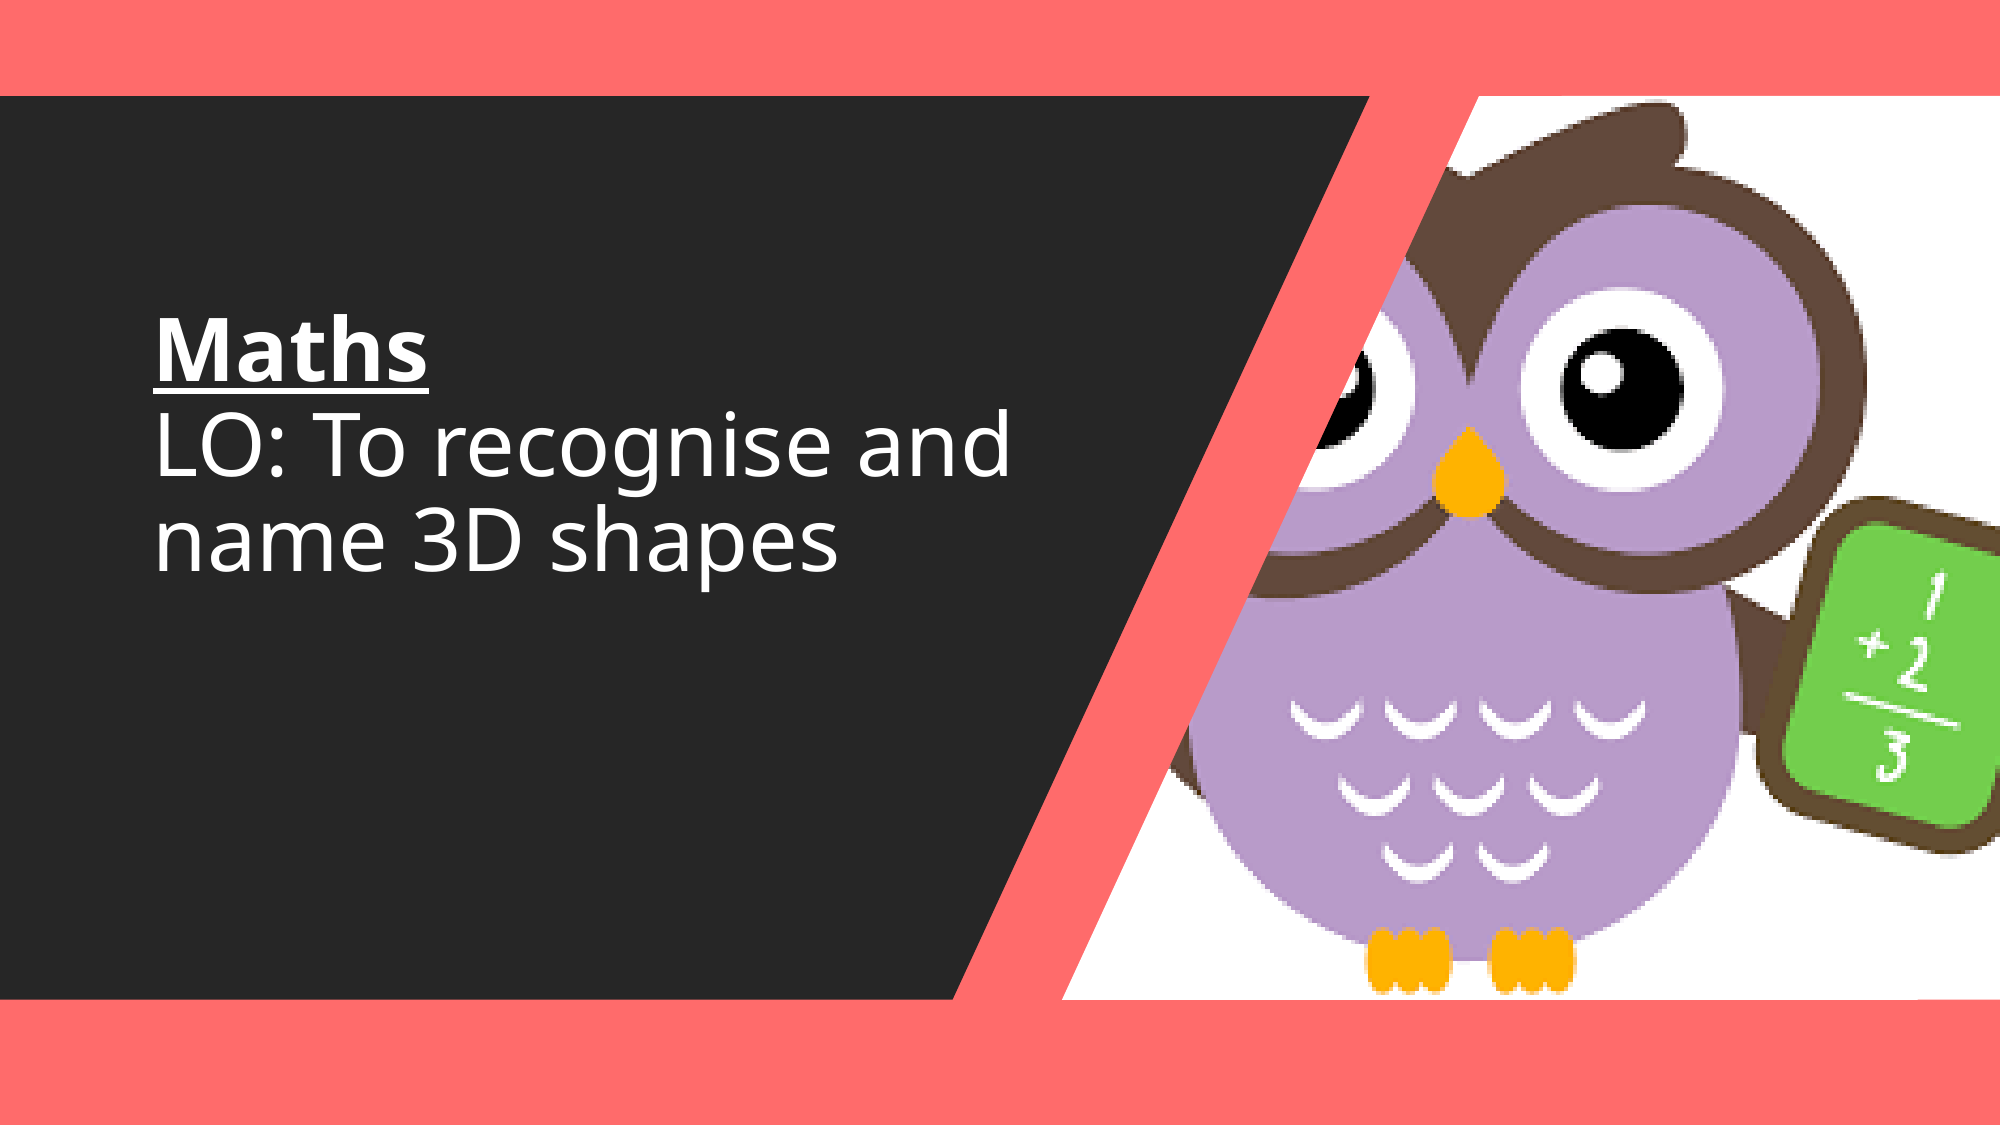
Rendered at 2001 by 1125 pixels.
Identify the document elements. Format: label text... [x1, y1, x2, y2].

title Maths LO: To recognise and name 3D shapes [138, 231, 1061, 598]
picture [1061, 95, 2000, 1000]
text_box [0, 94, 1372, 1001]
